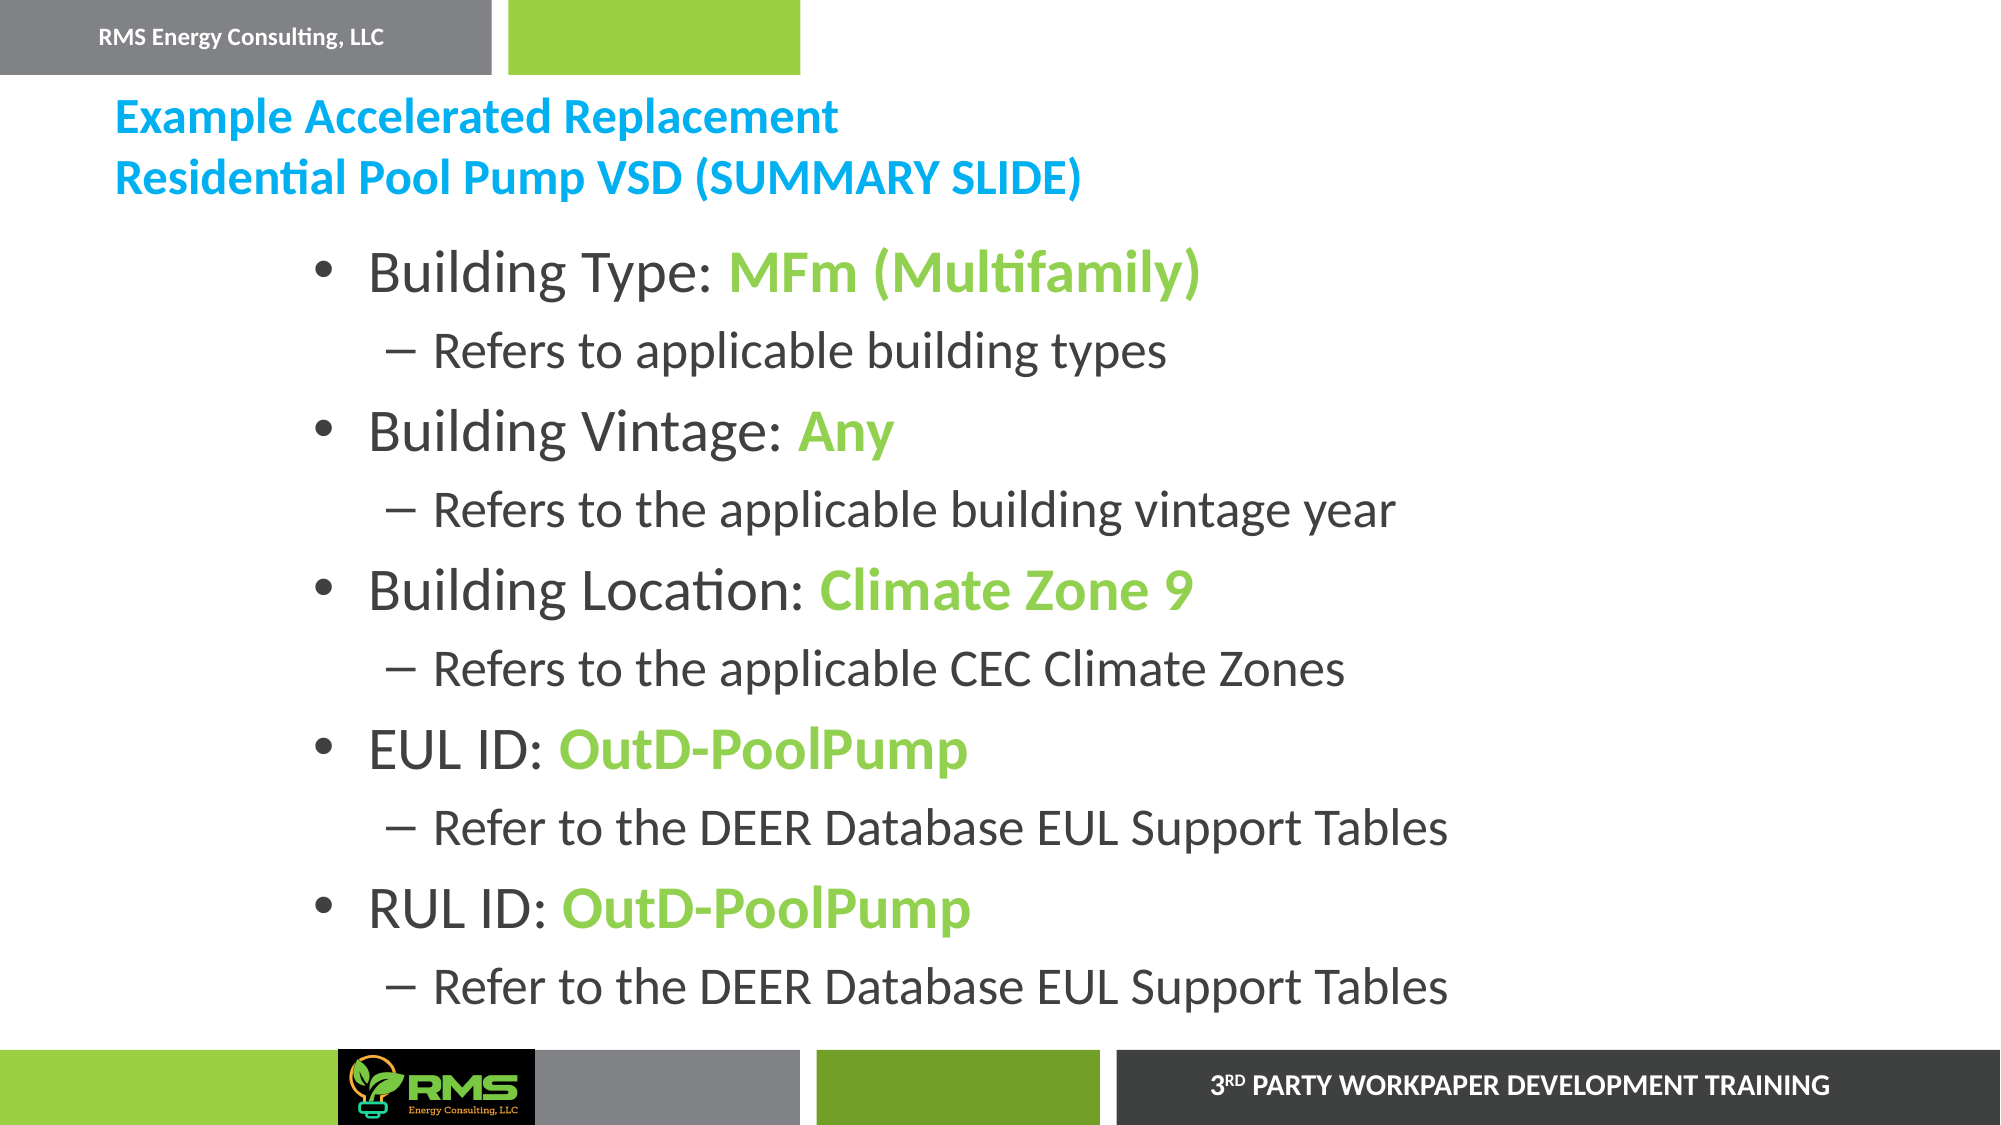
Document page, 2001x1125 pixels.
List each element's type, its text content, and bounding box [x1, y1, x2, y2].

title Example Accelerated Replacement Residential Pool Pump VSD (SUMMARY SLIDE) [99, 75, 1900, 213]
text_box 3RD PARTY WORKPAPER DEVELOPMENT TRAINING [1145, 1057, 1896, 1109]
list Building Type: MFm (Multifamily) Refers to applicable building types Building Vintage: Any Refers to the applicable building vintage year Building Location: Climate Zone 9 Refers to the applicable CEC Climate Zones EUL ID: OutD-PoolPump Refer to the DEER Database EUL Support Tables RUL ID: OutD-PoolPump Refer to the DEER Database EUL Support Tables [298, 224, 1728, 1026]
picture [338, 1049, 536, 1125]
